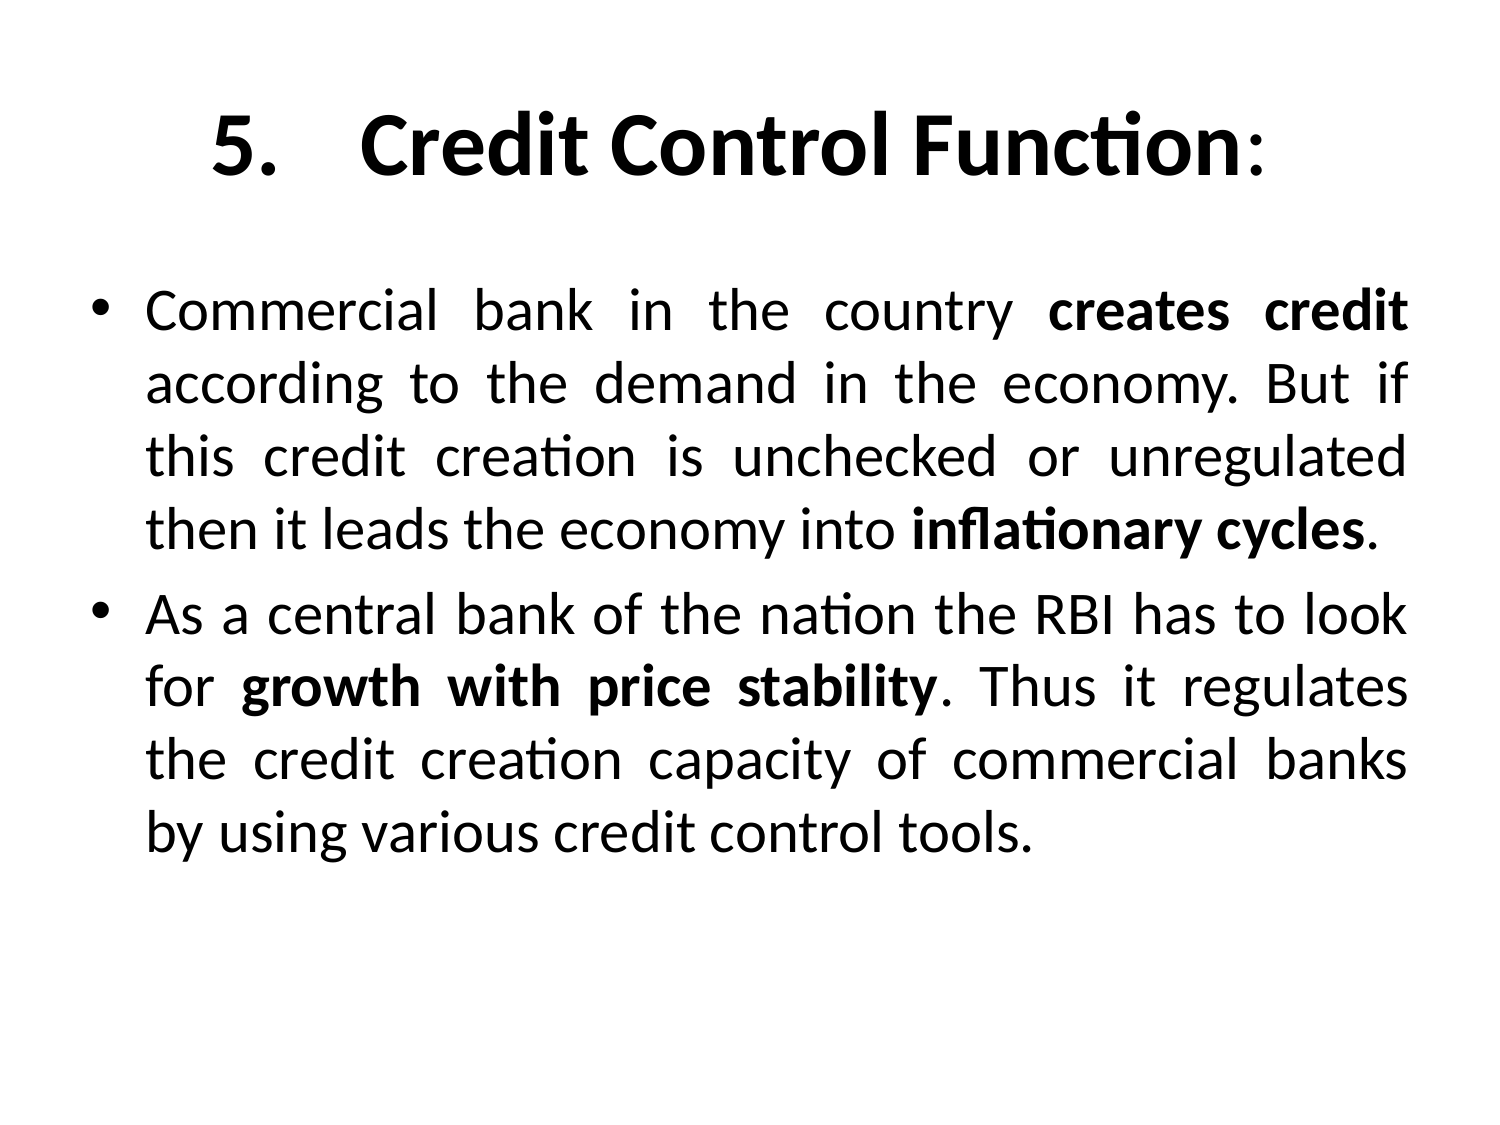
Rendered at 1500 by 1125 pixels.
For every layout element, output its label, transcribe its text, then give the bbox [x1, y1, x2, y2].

list Commercial bank in the country creates credit according to the demand in the economy. But if this credit creation is unchecked or unregulated then it leads the economy into inflationary cycles. As a central bank of the nation the RBI has to look for growth with price stability. Thus it regulates the credit creation capacity of commercial banks by using various credit control tools. [75, 262, 1425, 1005]
title 5. Credit Control Function: [75, 45, 1425, 233]
